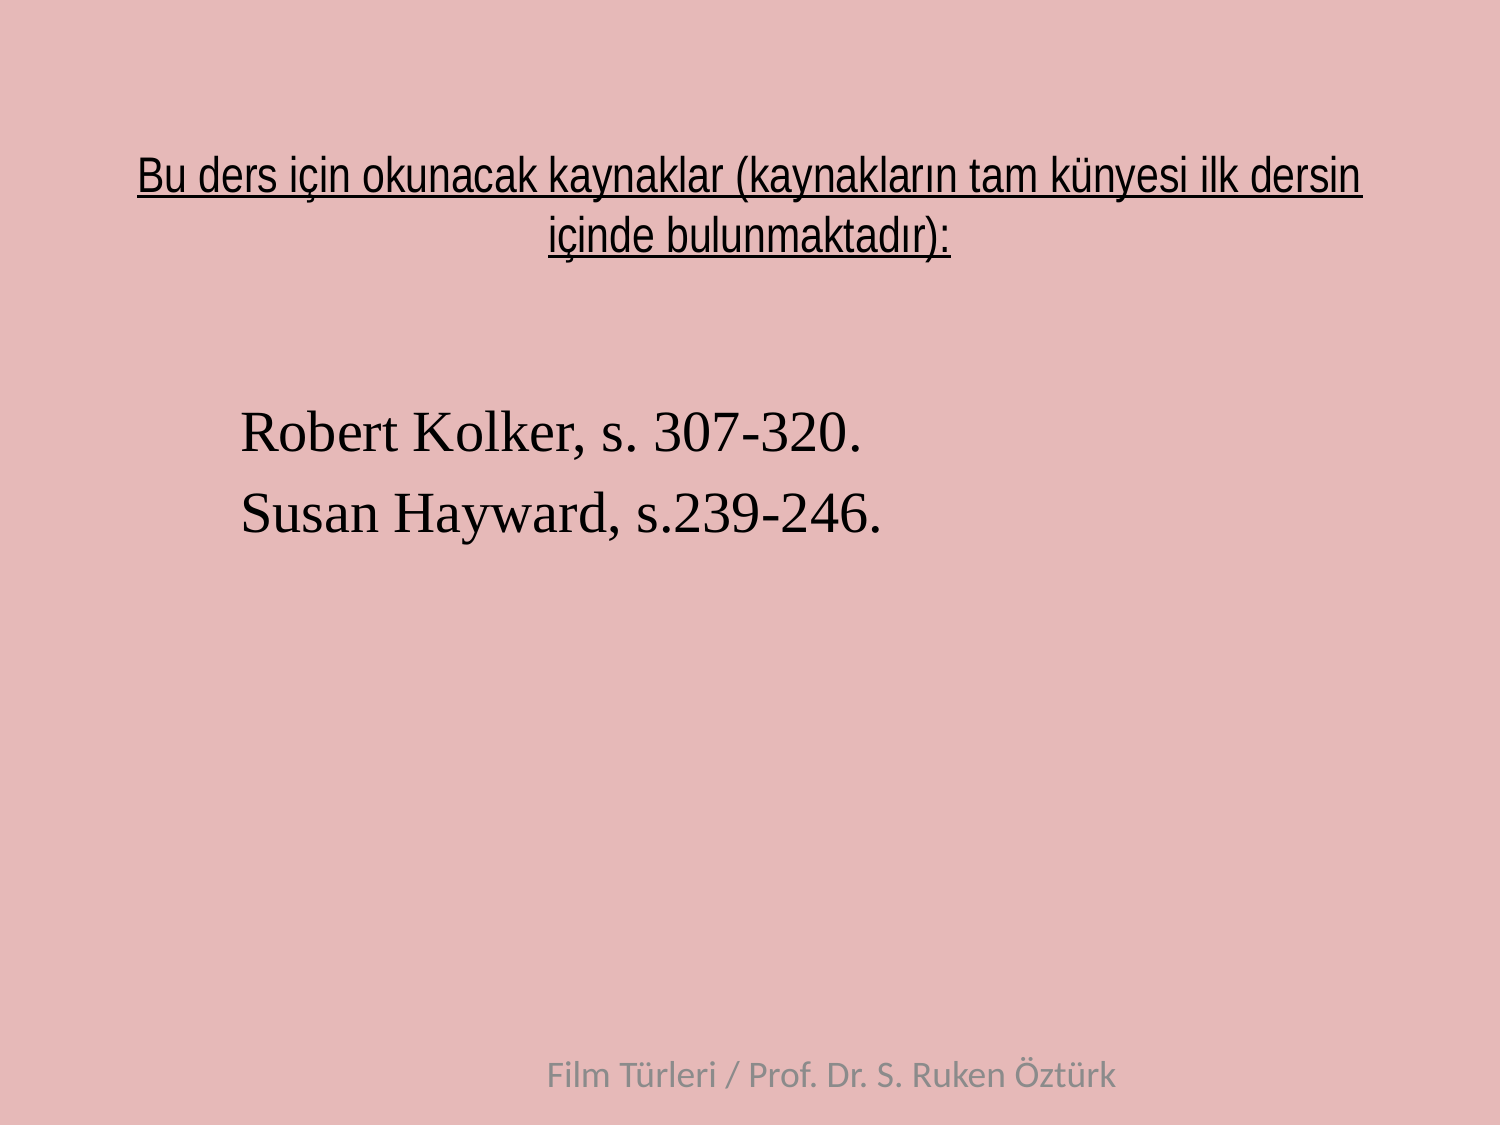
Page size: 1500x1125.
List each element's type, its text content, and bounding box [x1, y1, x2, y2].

footer Film Türleri / Prof. Dr. S. Ruken Öztürk [512, 1042, 1152, 1103]
title Bu ders için okunacak kaynaklar (kaynakların tam künyesi ilk dersin içinde bulunmaktadır): [112, 90, 1388, 315]
subtitle Robert Kolker, s. 307-320. Susan Hayward, s.239-246. [225, 385, 1275, 925]
